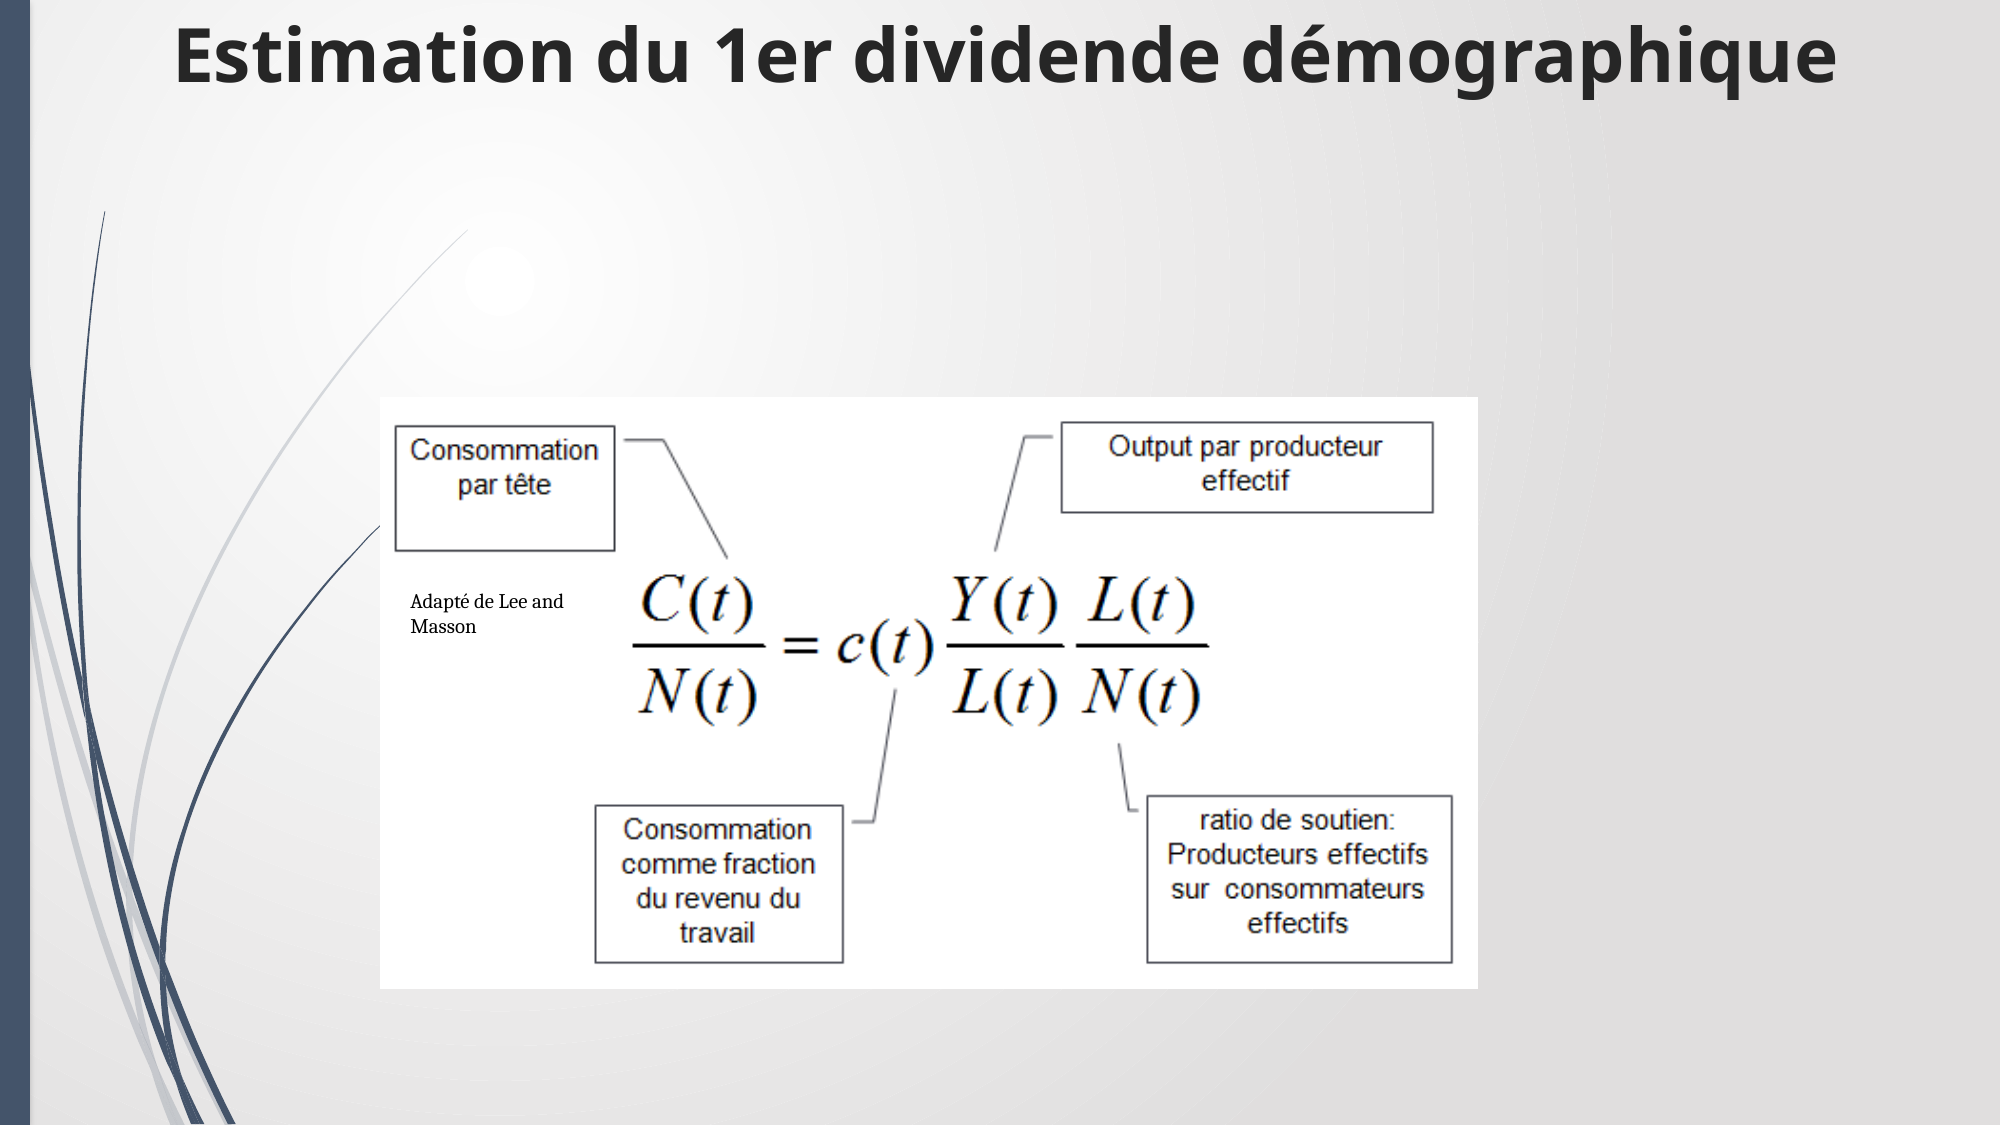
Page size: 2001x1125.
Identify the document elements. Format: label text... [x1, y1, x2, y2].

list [379, 396, 1478, 989]
title Estimation du 1er dividende démographique [157, 0, 1862, 239]
